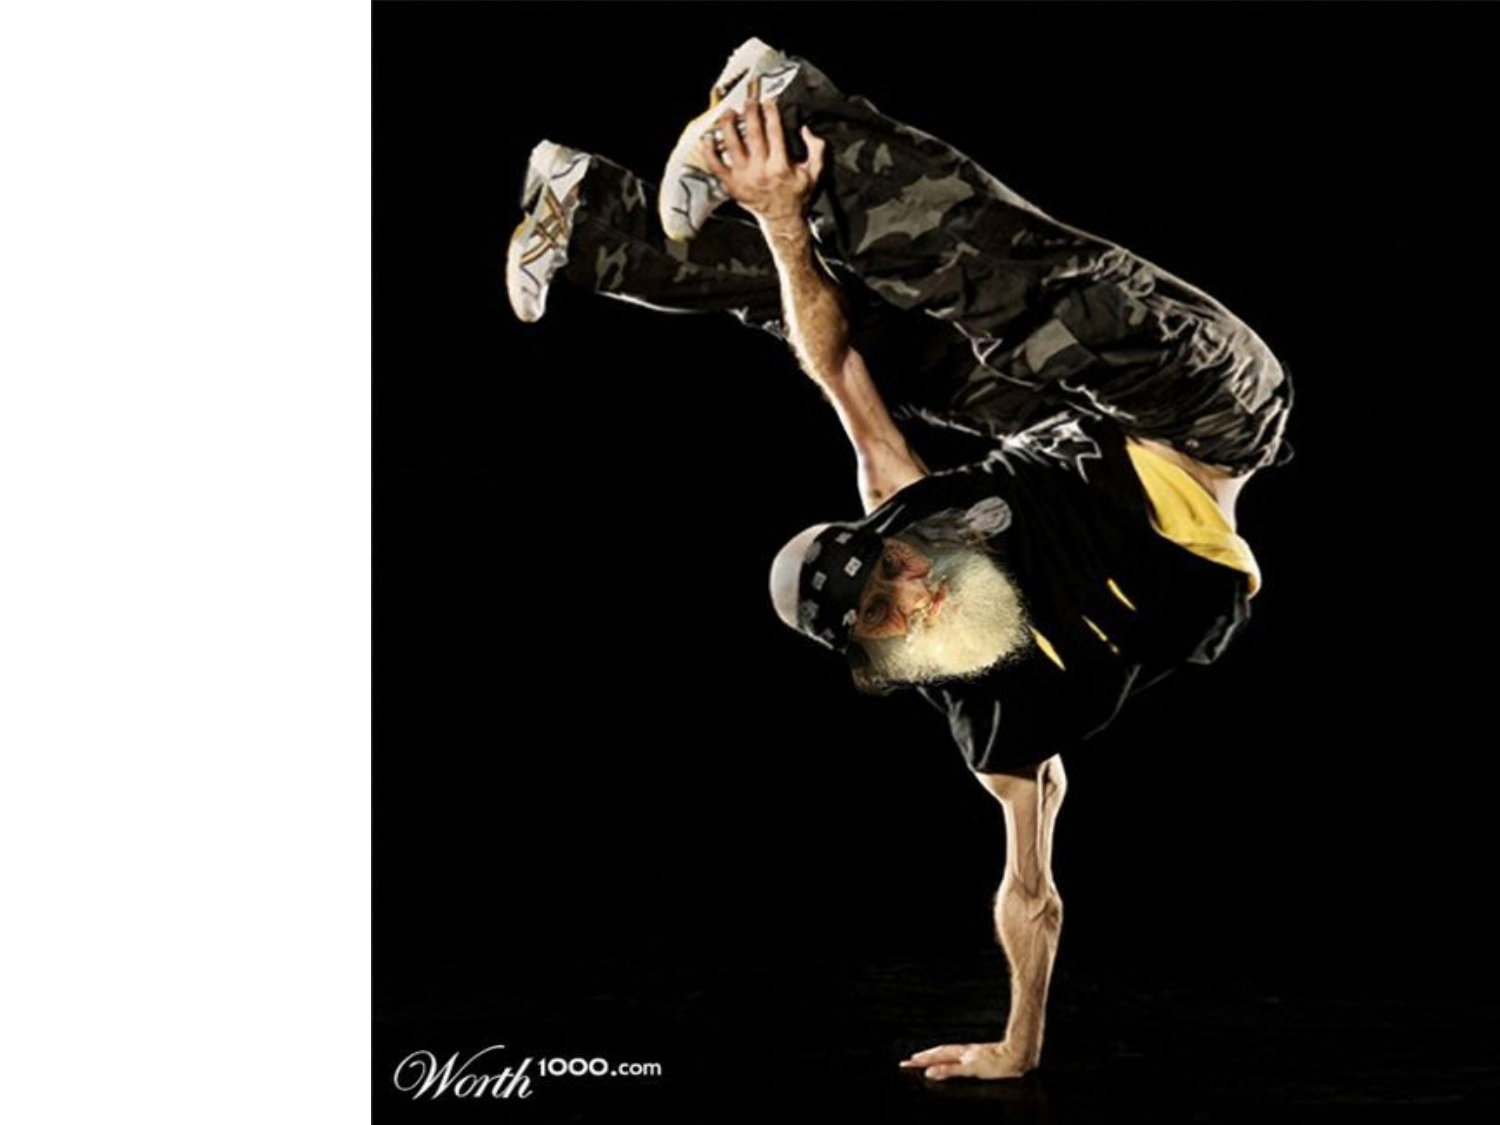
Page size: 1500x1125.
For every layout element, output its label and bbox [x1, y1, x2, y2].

list [371, 0, 1500, 1125]
